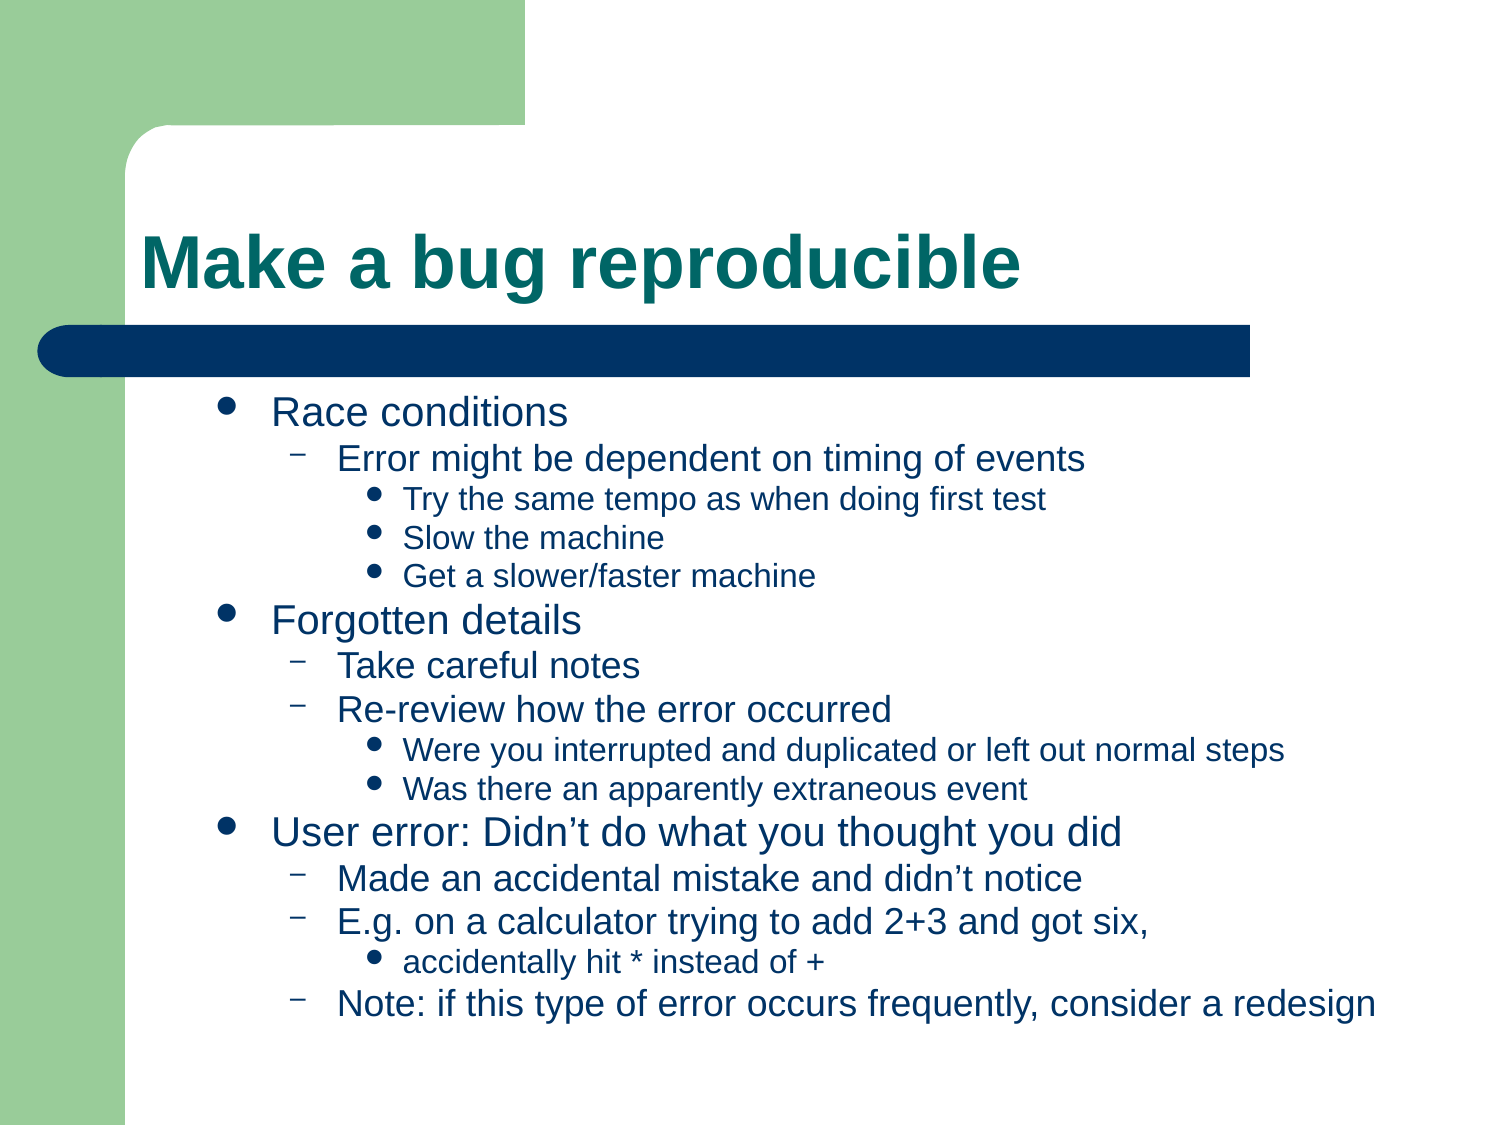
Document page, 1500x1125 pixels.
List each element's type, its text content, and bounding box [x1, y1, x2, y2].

title Make a bug reproducible [124, 124, 1426, 313]
list Race conditions Error might be dependent on timing of events Try the same tempo as when doing first test Slow the machine Get a slower/faster machine Forgotten details Take careful notes Re-review how the error occurred Were you interrupted and duplicated or left out normal steps Was there an apparently extraneous event User error: Didn’t do what you thought you did Made an accidental mistake and didn’t notice E.g. on a calculator trying to add 2+3 and got six, accidentally hit * instead of + Note: if this type of error occurs frequently, consider a redesign [199, 387, 1400, 1088]
